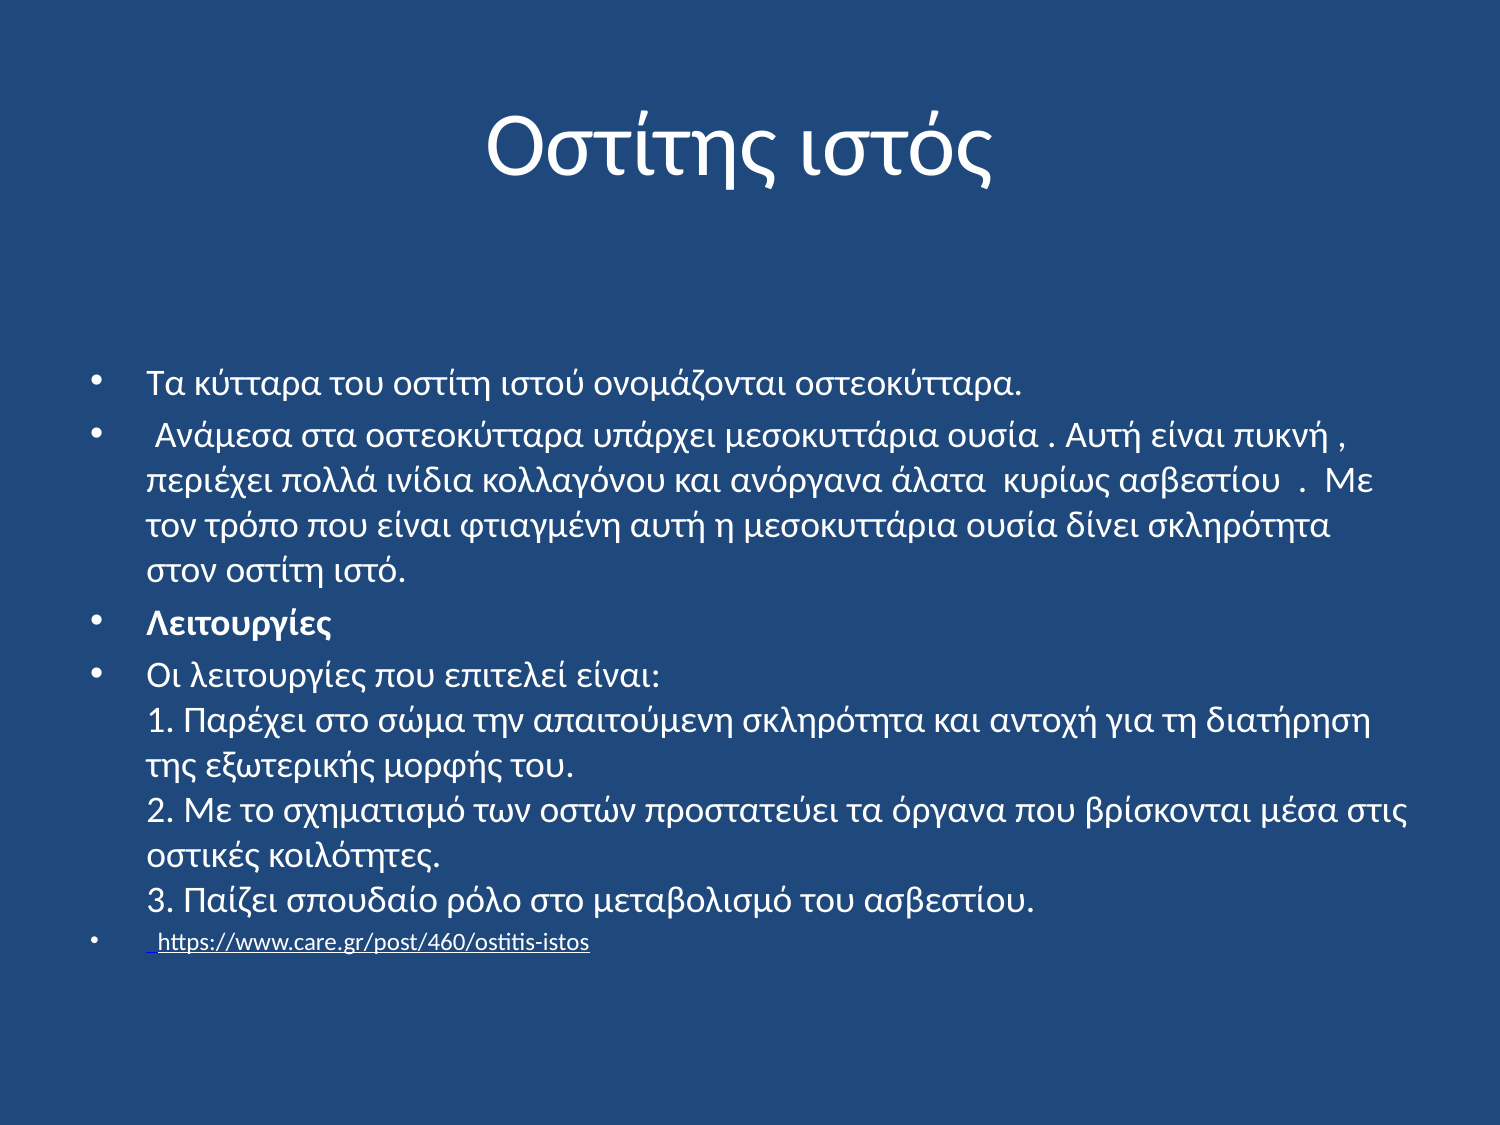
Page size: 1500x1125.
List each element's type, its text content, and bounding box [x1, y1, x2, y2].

list Τα κύτταρα του οστίτη ιστού ονομάζονται οστεοκύτταρα. Ανάμεσα στα οστεοκύτταρα υπάρχει μεσοκυττάρια ουσία . Αυτή είναι πυκνή , περιέχει πολλά ινίδια κολλαγόνου και ανόργανα άλατα κυρίως ασβεστίου . Με τον τρόπο που είναι φτιαγμένη αυτή η μεσοκυττάρια ουσία δίνει σκληρότητα στον οστίτη ιστό. Λειτουργίες Οι λειτουργίες που επιτελεί είναι: 1. Παρέχει στο σώμα την απαιτούμενη σκληρότητα και αντοχή για τη διατήρηση της εξωτερικής μορφής του. 2. Με το σχηματισμό των οστών προστατεύει τα όργανα που βρίσκονται μέσα στις οστικές κοιλότητες. 3. Παίζει σπουδαίο ρόλο στο μεταβολισμό του ασβεστίου. https://www.care.gr/post/460/ostitis-istos [75, 262, 1425, 1005]
title Οστίτης ιστός [75, 45, 1425, 233]
